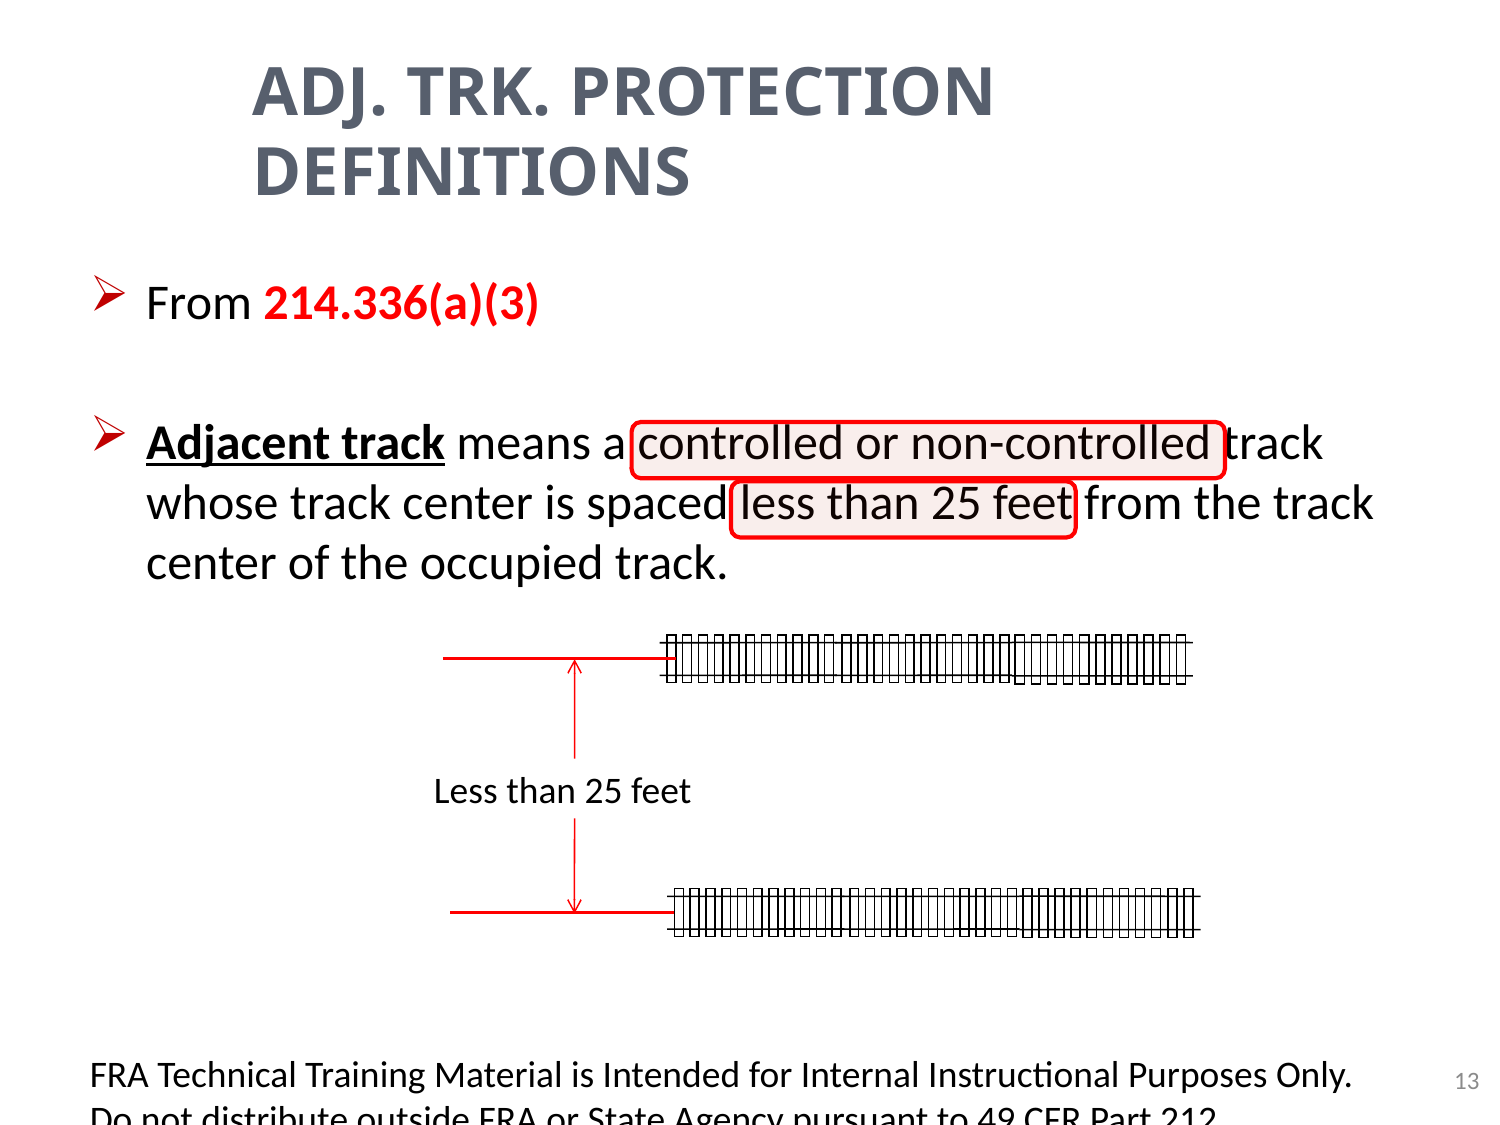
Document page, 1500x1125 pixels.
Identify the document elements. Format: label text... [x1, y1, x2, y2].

text_box Less than 25 feet [419, 758, 730, 819]
text_box From 214.336(a)(3) Adjacent track means a controlled or non-controlled track whose track center is spaced less than 25 feet from the track center of the occupied track. [74, 262, 1425, 1005]
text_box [909, 646, 959, 1125]
slide_number 13 [1412, 1050, 1495, 1110]
slide_number 66 [448, 660, 573, 665]
text_box [728, 479, 896, 540]
slide_number 66 [576, 660, 662, 665]
text_box [956, 419, 1228, 481]
slide_number 66 [455, 914, 670, 919]
text_box [956, 479, 1078, 540]
title Adj. Trk. Protection Definitions [237, 24, 1425, 233]
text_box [901, 392, 951, 927]
footer FRA Technical Training Material is Intended for Internal Instructional Purposes Only. Do not distribute outside FRA or State Agency pursuant to 49 CFR Part 212. [75, 1042, 904, 1103]
text_box [629, 419, 896, 481]
footer FRA Technical Training Material is Intended for Internal Instructional Purposes Only. Do not distribute outside FRA or State Agency pursuant to 49 CFR Part 212. [963, 1042, 1425, 1103]
